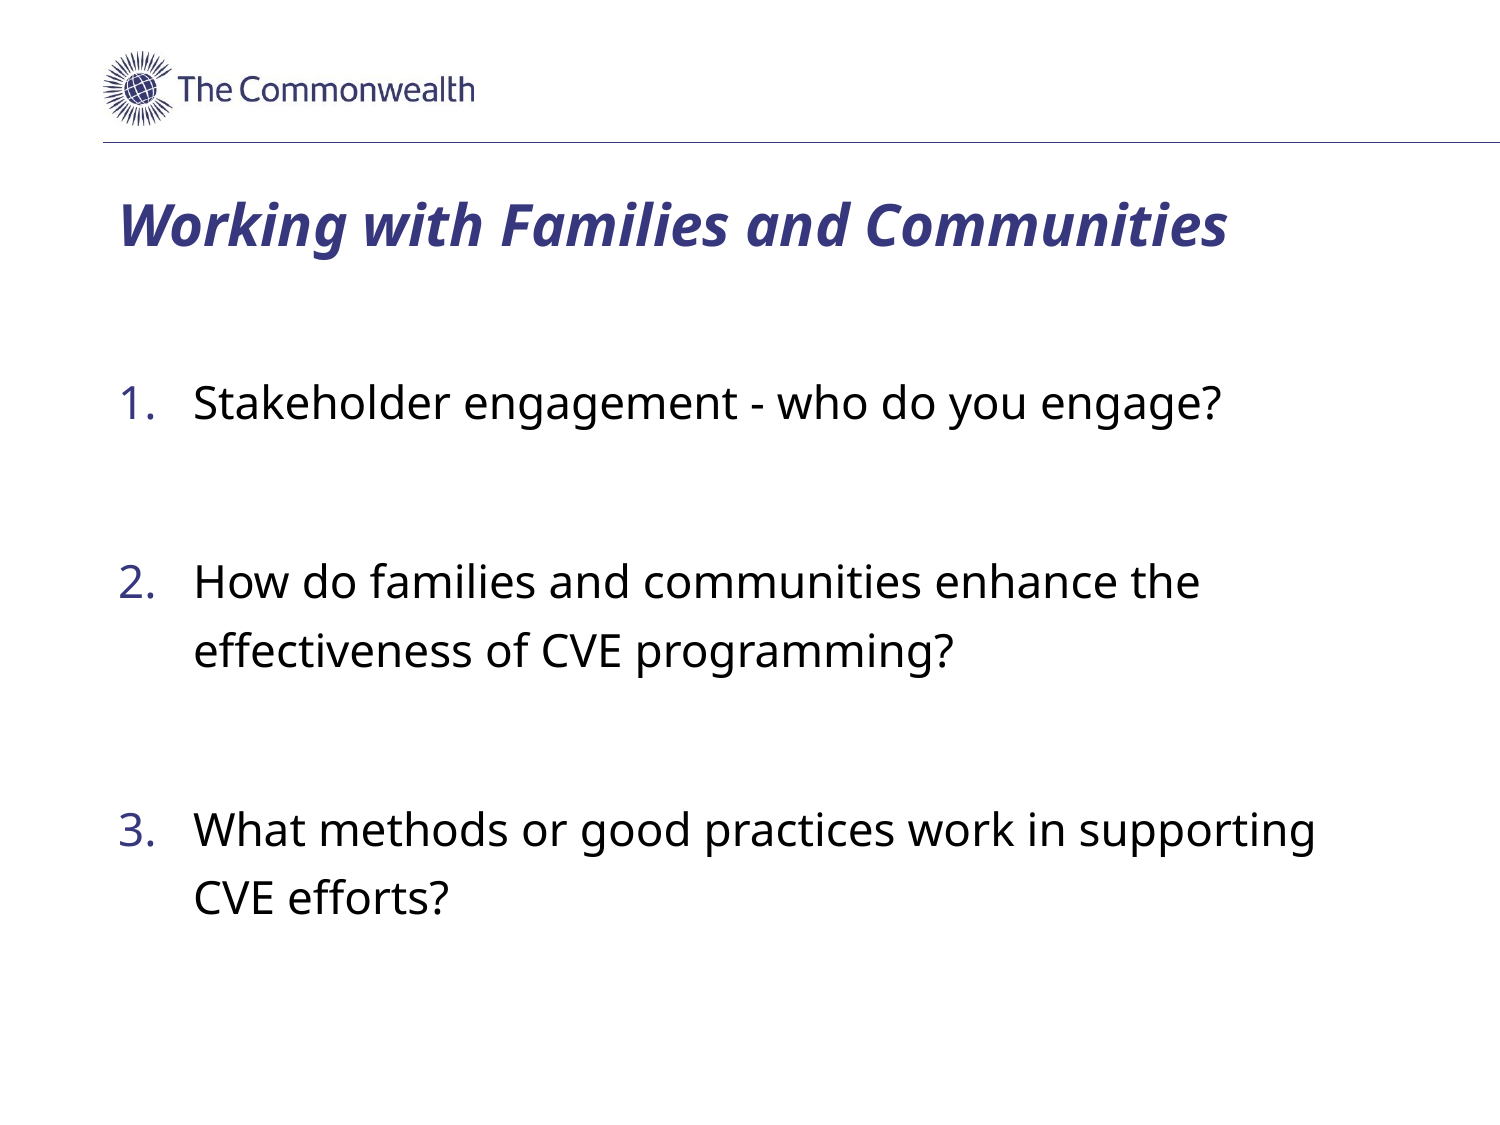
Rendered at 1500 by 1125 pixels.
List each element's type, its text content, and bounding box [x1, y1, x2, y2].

title Working with Families and Communities [103, 163, 1397, 294]
picture [103, 51, 474, 126]
list Stakeholder engagement - who do you engage? How do families and communities enhance the effectiveness of CVE programming? What methods or good practices work in supporting CVE efforts? [103, 352, 1397, 1014]
